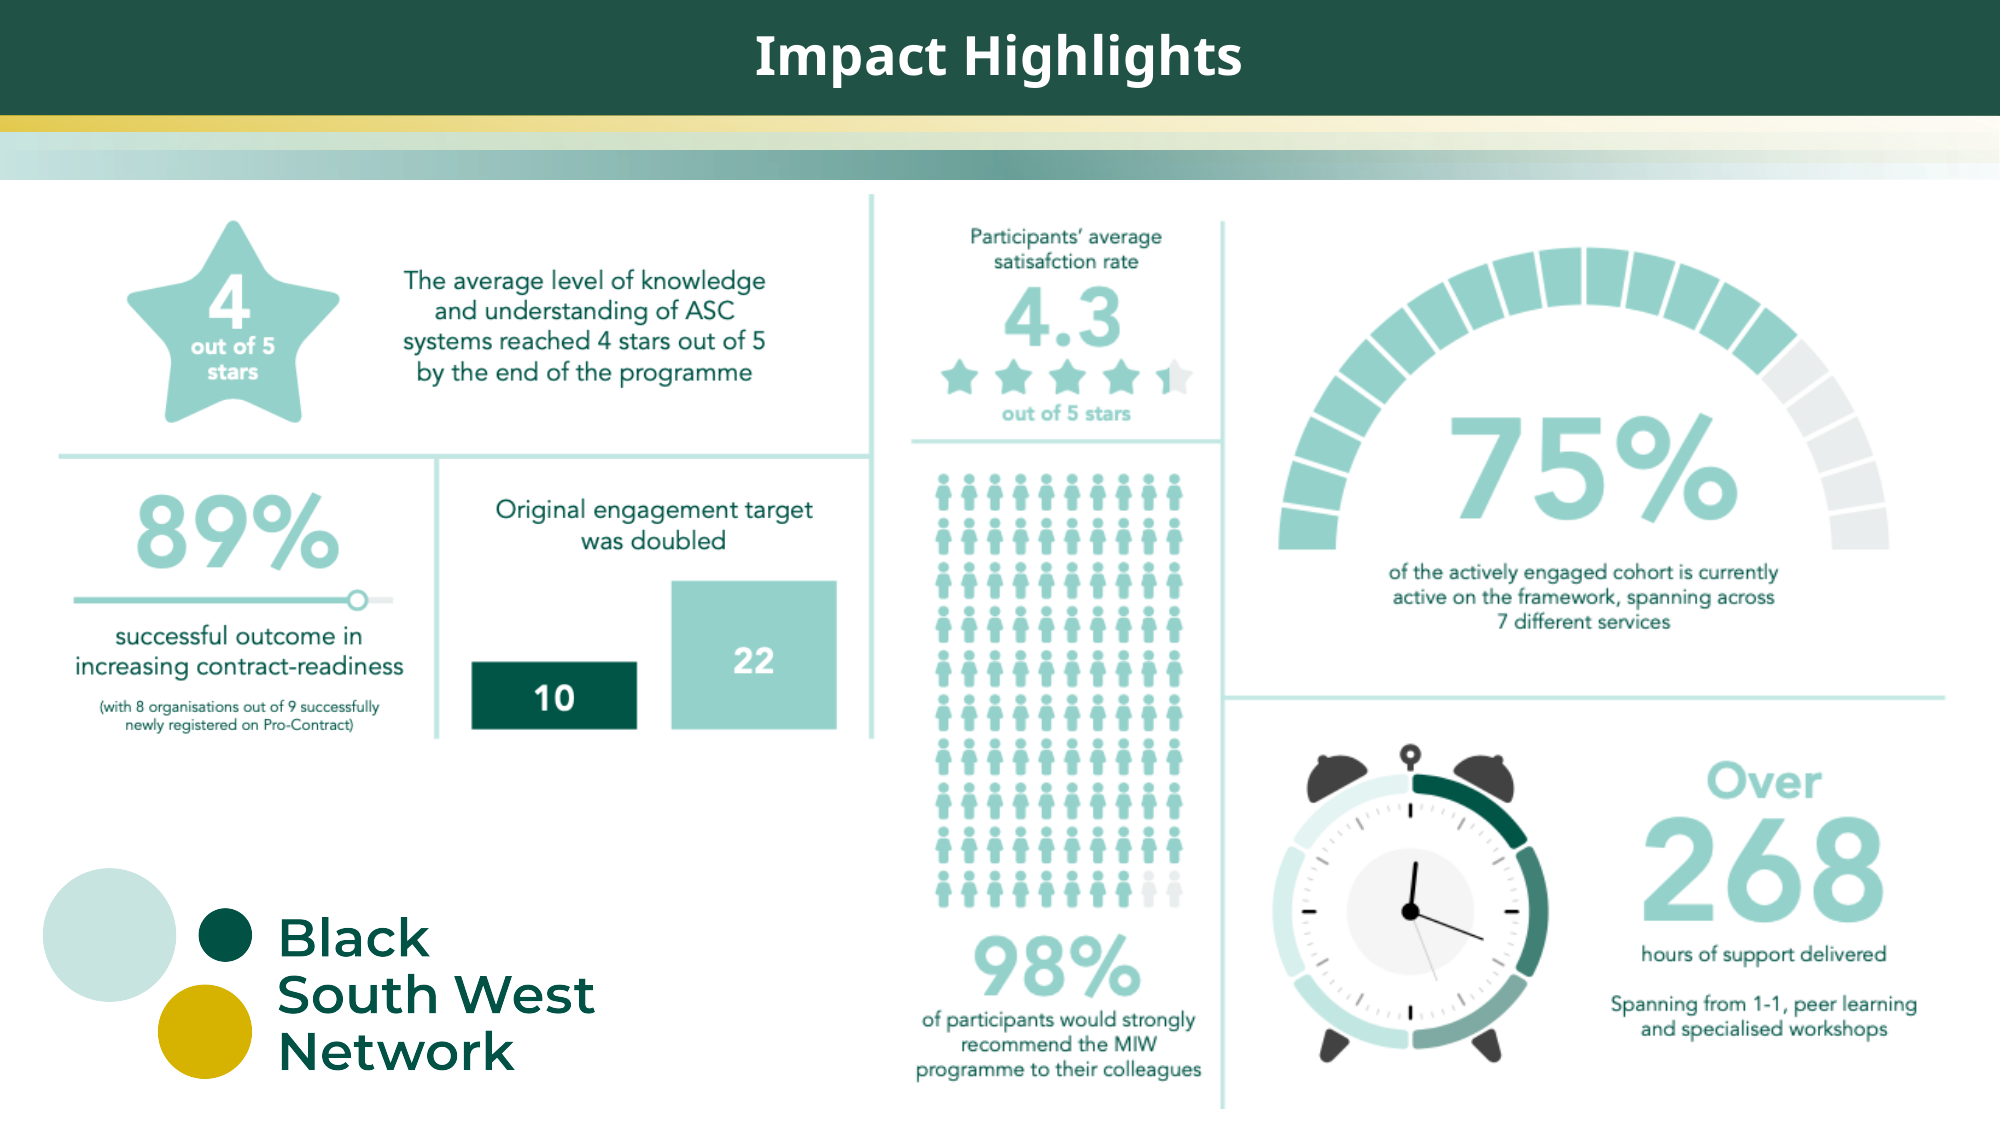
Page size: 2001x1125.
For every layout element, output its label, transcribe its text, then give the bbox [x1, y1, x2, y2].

picture [43, 194, 1957, 1109]
picture [0, 115, 2000, 180]
title Impact Highlights [0, 0, 2000, 115]
picture [26, 859, 611, 1090]
